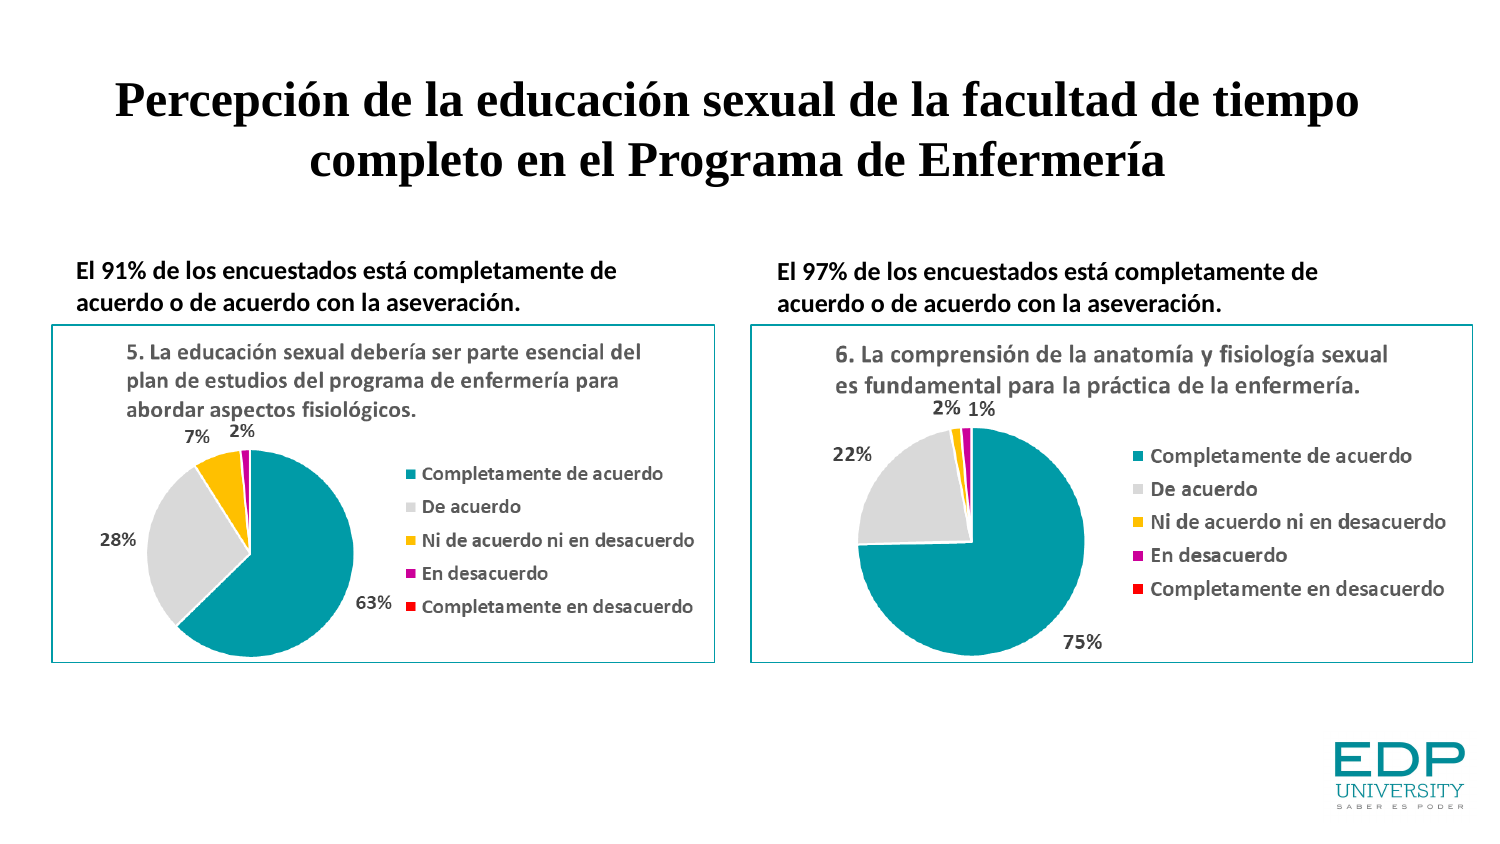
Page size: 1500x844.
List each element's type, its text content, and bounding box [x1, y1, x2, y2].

list El 91% de los encuestados está completamente de acuerdo o de acuerdo con la aseveración. [61, 244, 724, 324]
list El 97% de los encuestados está completamente de acuerdo o de acuerdo con la aseveración. [761, 245, 1425, 323]
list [749, 324, 1473, 663]
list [51, 324, 715, 663]
picture [1323, 731, 1478, 823]
title Percepción de la educación sexual de la facultad de tiempo completo en el Programa de Enfermería [38, 56, 1437, 197]
